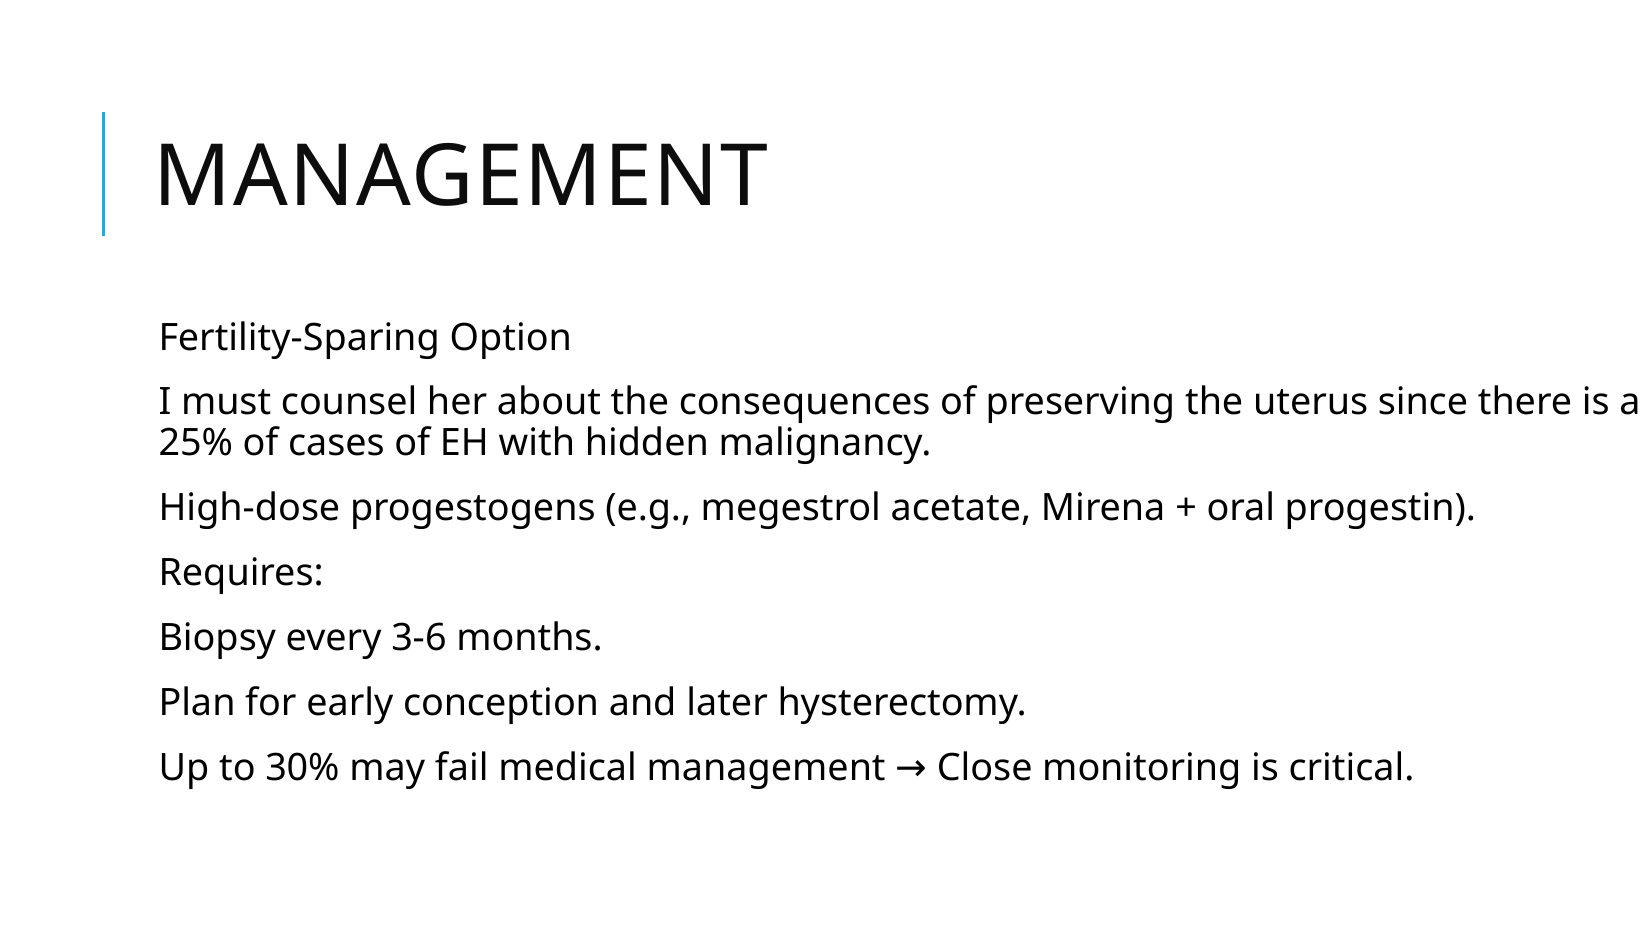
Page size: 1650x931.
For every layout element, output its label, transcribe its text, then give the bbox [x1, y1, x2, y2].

list Fertility-Sparing Option I must counsel her about the consequences of preserving the uterus since there is a 25% of cases of EH with hidden malignancy. High-dose progestogens (e.g., megestrol acetate, Mirena + oral progestin). Requires: Biopsy every 3-6 months. Plan for early conception and later hysterectomy. Up to 30% may fail medical management → Close monitoring is critical. [138, 310, 1650, 931]
title management [138, 79, 1454, 283]
